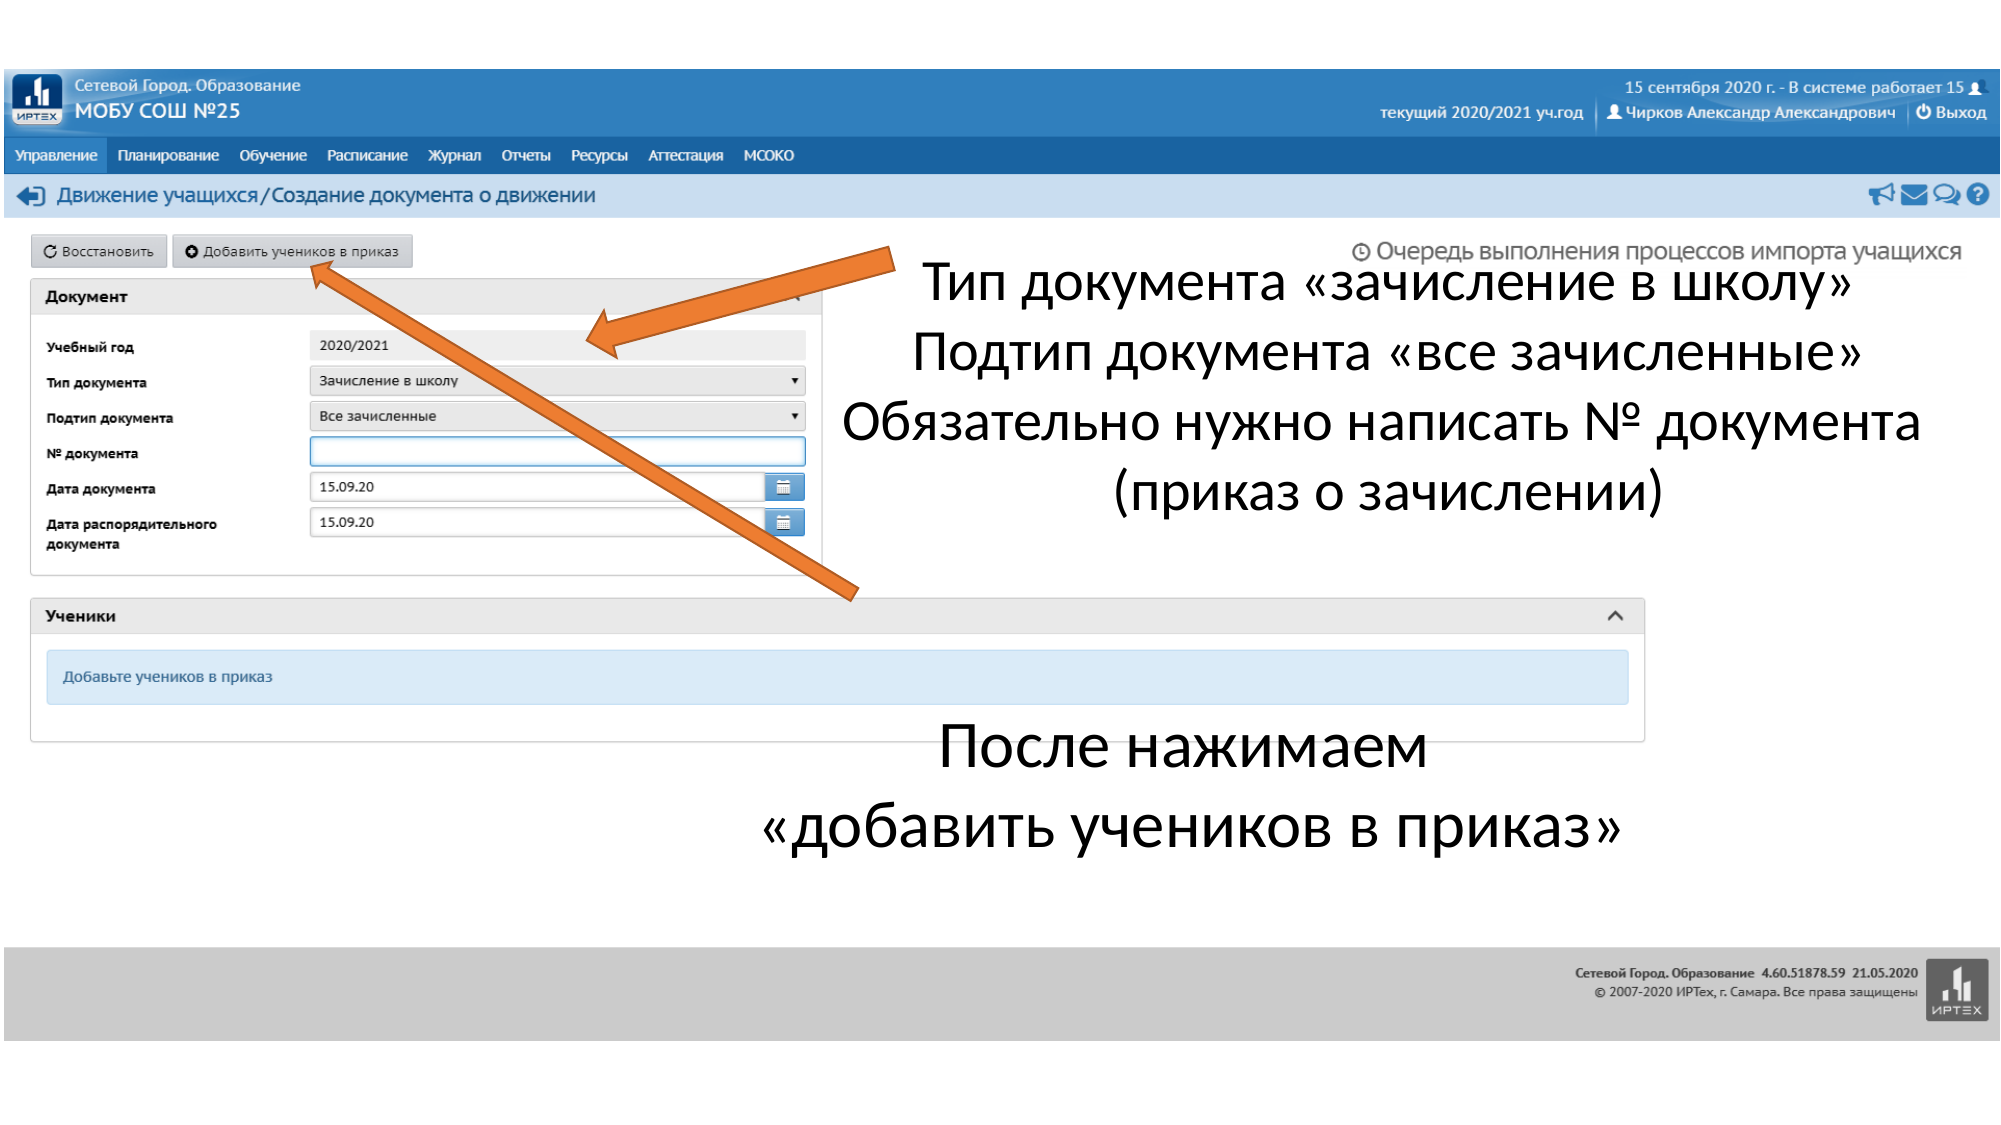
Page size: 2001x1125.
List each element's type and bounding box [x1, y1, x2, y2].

picture [4, 69, 2000, 1041]
